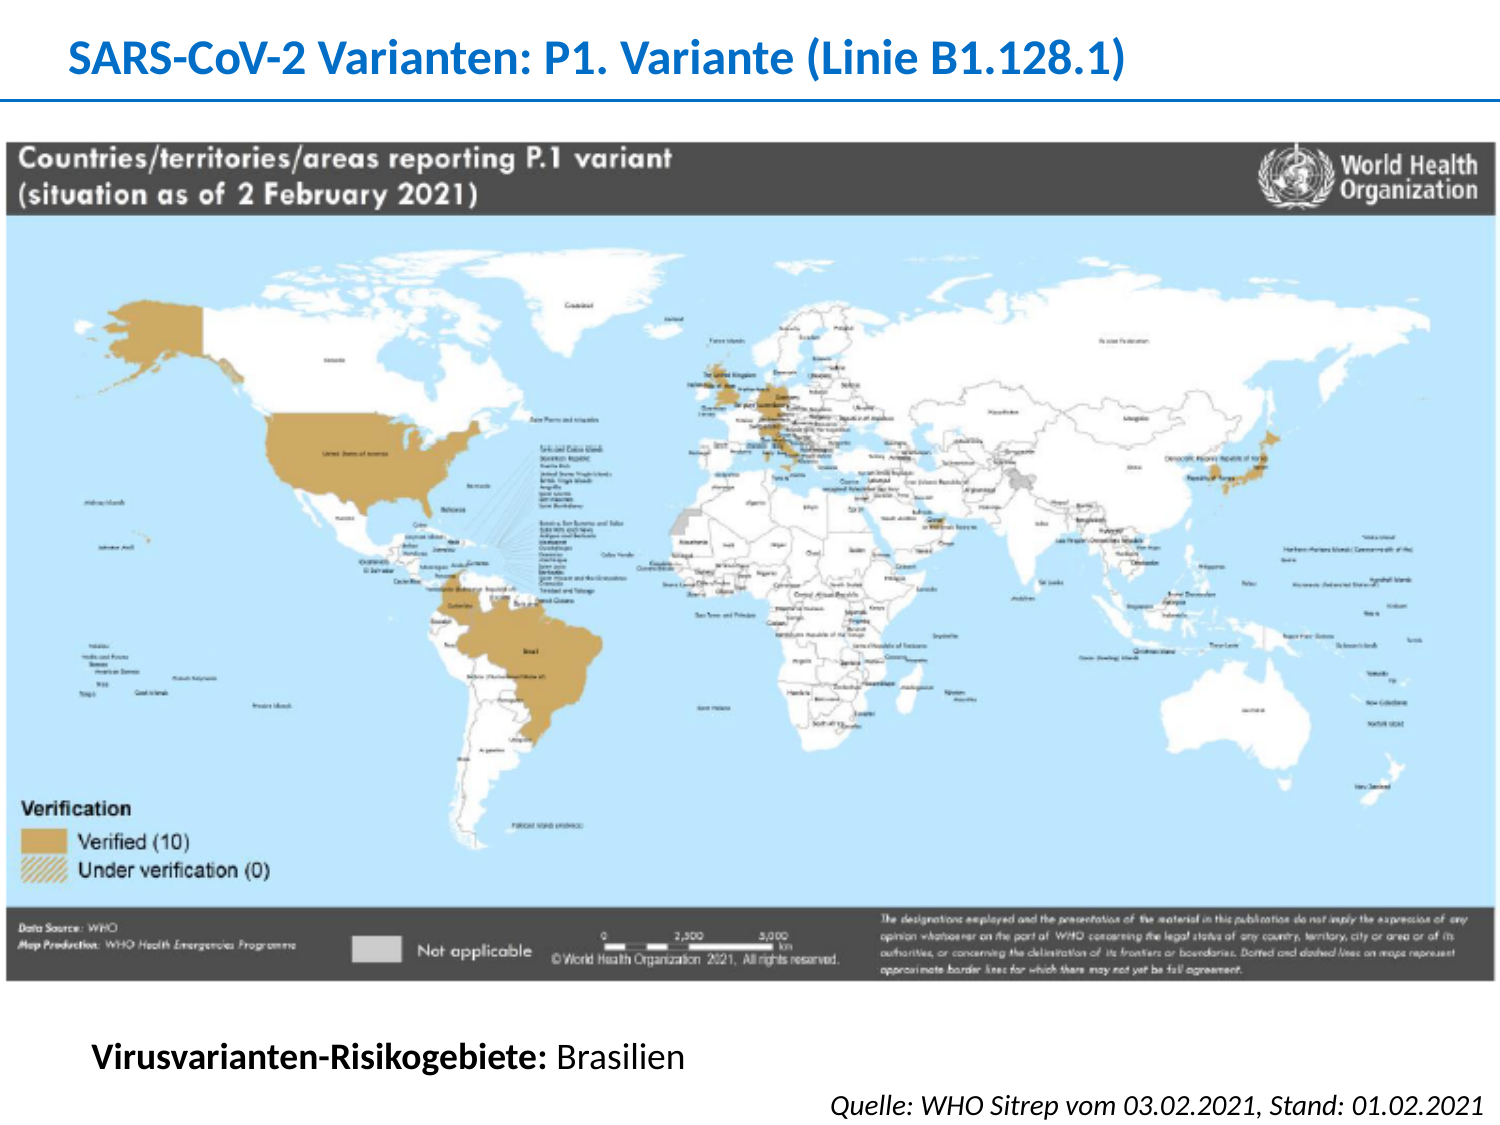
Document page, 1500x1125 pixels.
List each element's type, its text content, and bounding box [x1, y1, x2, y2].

picture [1, 136, 1500, 989]
text_box Virusvarianten-Risikogebiete: Brasilien [76, 1024, 1294, 1085]
title SARS-CoV-2 Varianten: P1. Variante (Linie B1.128.1) [53, 8, 1165, 99]
text_box Quelle: WHO Sitrep vom 03.02.2021, Stand: 01.02.2021 [702, 1078, 1500, 1125]
